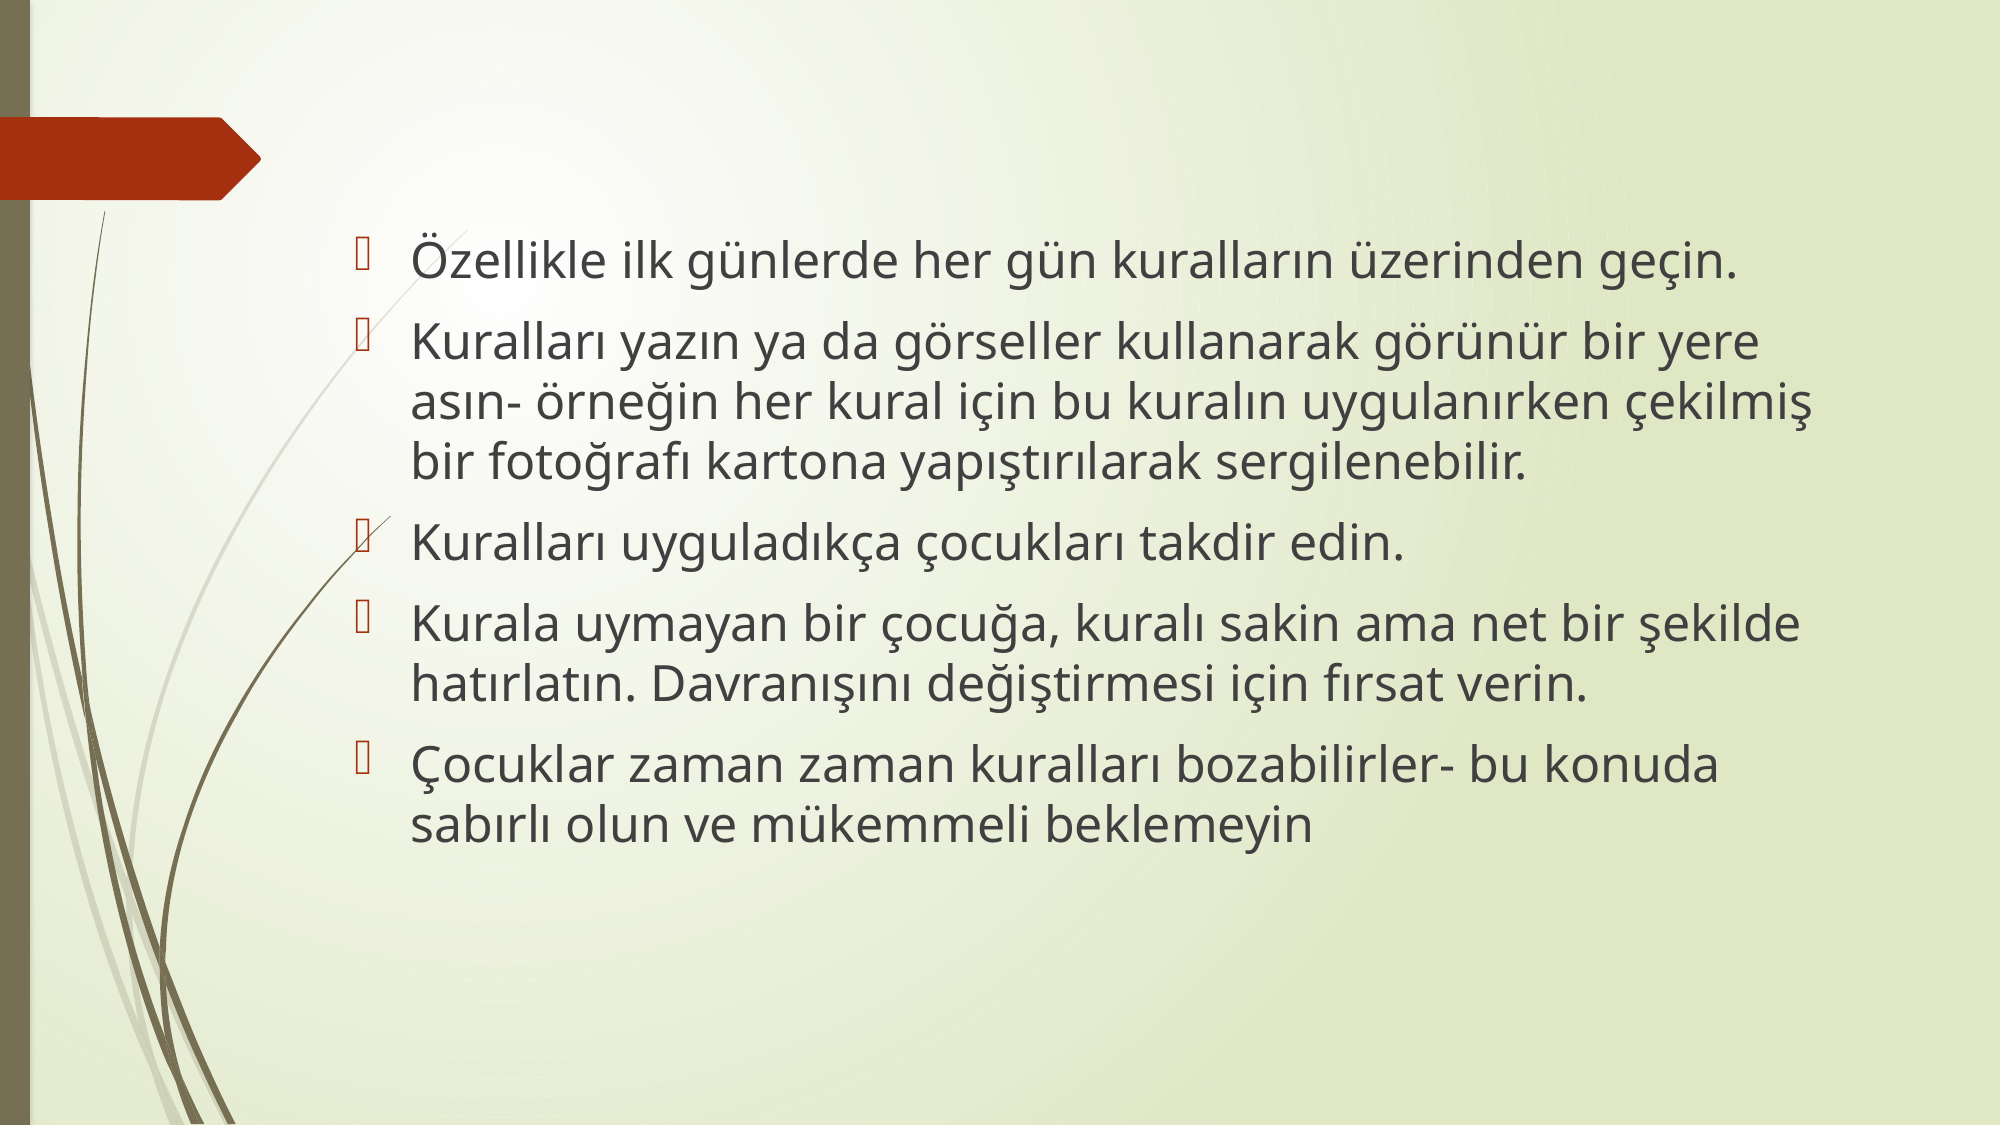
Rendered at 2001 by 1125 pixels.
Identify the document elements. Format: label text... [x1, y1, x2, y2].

list Özellikle ilk günlerde her gün kuralların üzerinden geçin. Kuralları yazın ya da görseller kullanarak görünür bir yere asın- örneğin her kural için bu kuralın uygulanırken çekilmiş bir fotoğrafı kartona yapıştırılarak sergilenebilir. Kuralları uyguladıkça çocukları takdir edin. Kurala uymayan bir çocuğa, kuralı sakin ama net bir şekilde hatırlatın. Davranışını değiştirmesi için fırsat verin. Çocuklar zaman zaman kuralları bozabilirler- bu konuda sabırlı olun ve mükemmeli beklemeyin [339, 221, 1888, 970]
